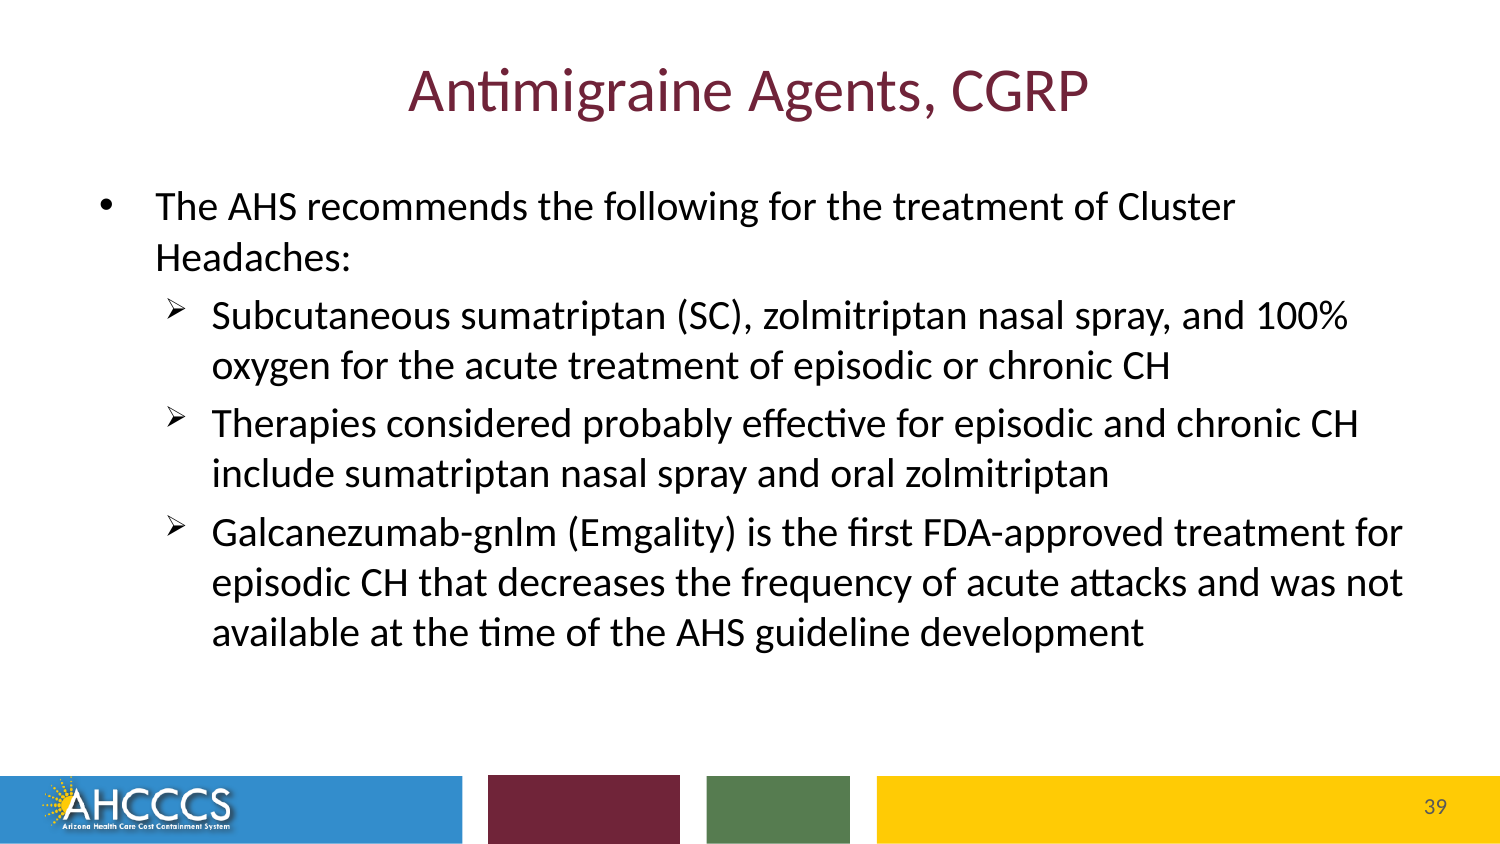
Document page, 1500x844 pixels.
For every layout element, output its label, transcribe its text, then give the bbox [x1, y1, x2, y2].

picture [42, 776, 230, 830]
list The AHS recommends the following for the treatment of Cluster Headaches: Subcutaneous sumatriptan (SC), zolmitriptan nasal spray, and 100% oxygen for the acute treatment of episodic or chronic CH Therapies considered probably effective for episodic and chronic CH include sumatriptan nasal spray and oral zolmitriptan Galcanezumab-gnlm (Emgality) is the first FDA-approved treatment for episodic CH that decreases the frequency of acute attacks and was not available at the time of the AHS guideline development [75, 171, 1425, 729]
title Antimigraine Agents, CGRP [75, 22, 1425, 163]
